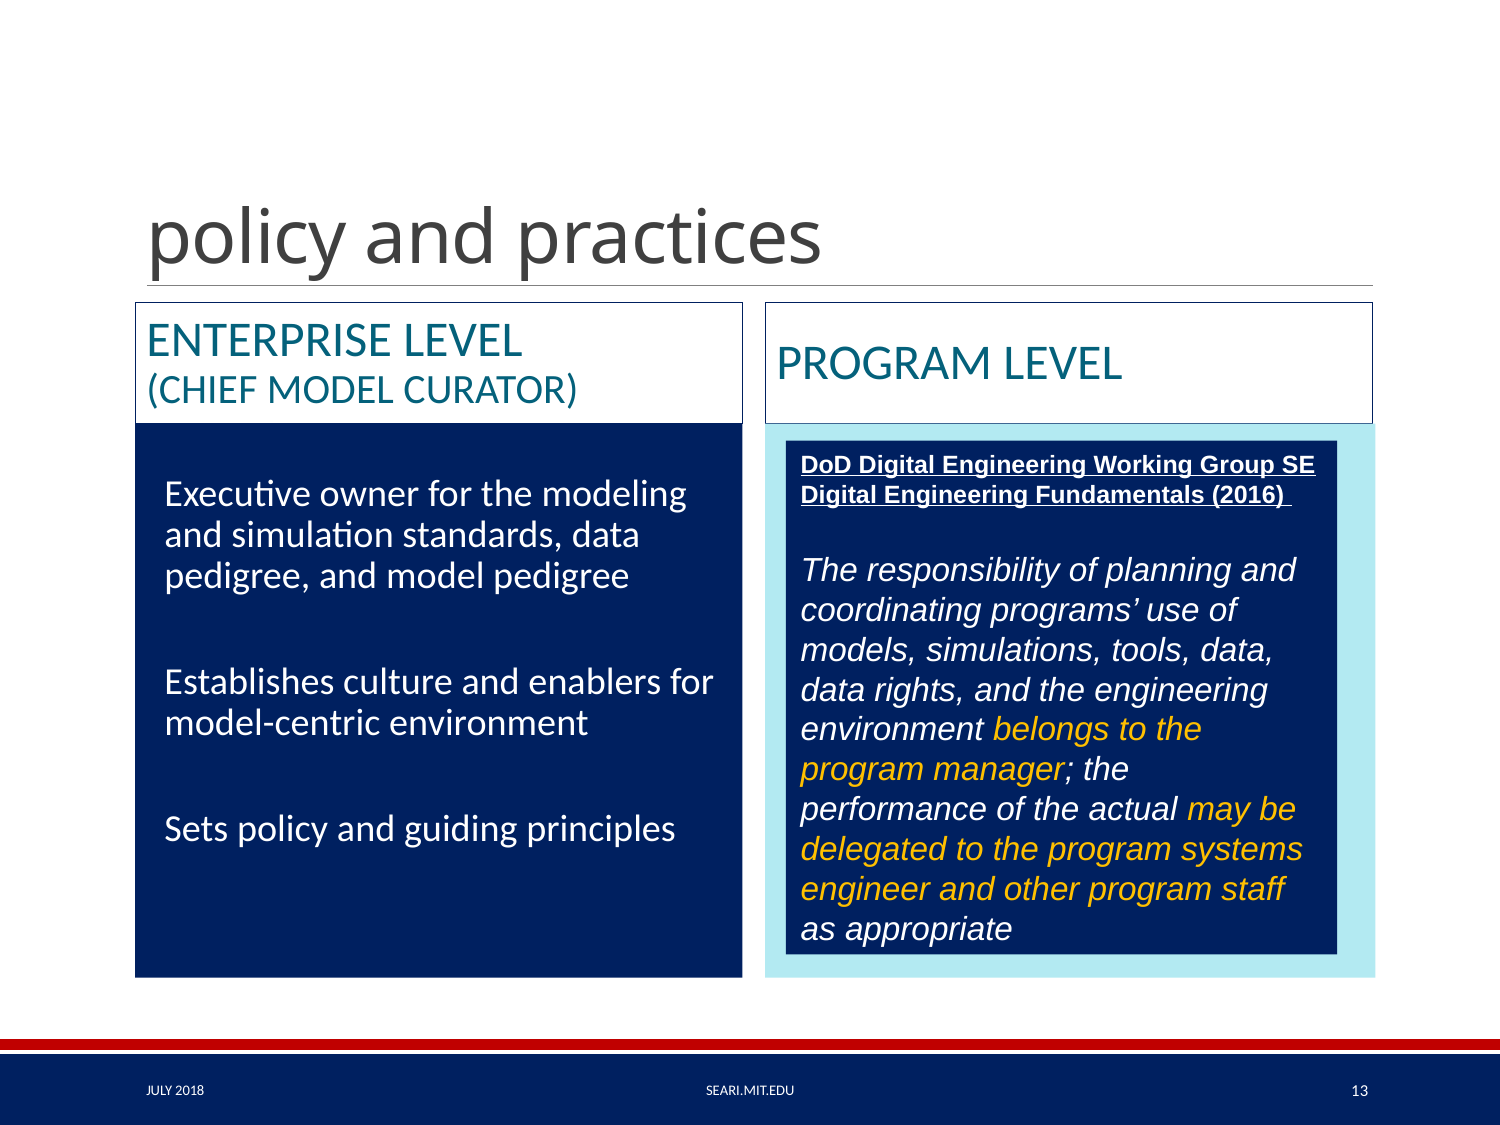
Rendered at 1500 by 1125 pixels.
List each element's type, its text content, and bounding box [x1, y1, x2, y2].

footer Seari.mit.edu [453, 1059, 1047, 1120]
text_box DoD Digital Engineering Working Group SE Digital Engineering Fundamentals (2016) The responsibility of planning and coordinating programs’ use of models, simulations, tools, data, data rights, and the engineering environment belongs to the program manager; the performance of the actual may be delegated to the program systems engineer and other program staff as appropriate [785, 440, 1338, 955]
list Executive owner for the modeling and simulation standards, data pedigree, and model pedigree Establishes culture and enablers for model-centric environment Sets policy and guiding principles [135, 423, 743, 978]
list [765, 423, 1376, 978]
slide_number 13 [1218, 1059, 1380, 1120]
list Enterprise Level (chief model curator) [135, 302, 743, 423]
title policy and practices [135, 47, 1373, 285]
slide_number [135, 1059, 440, 1120]
list Program Level [765, 302, 1373, 423]
